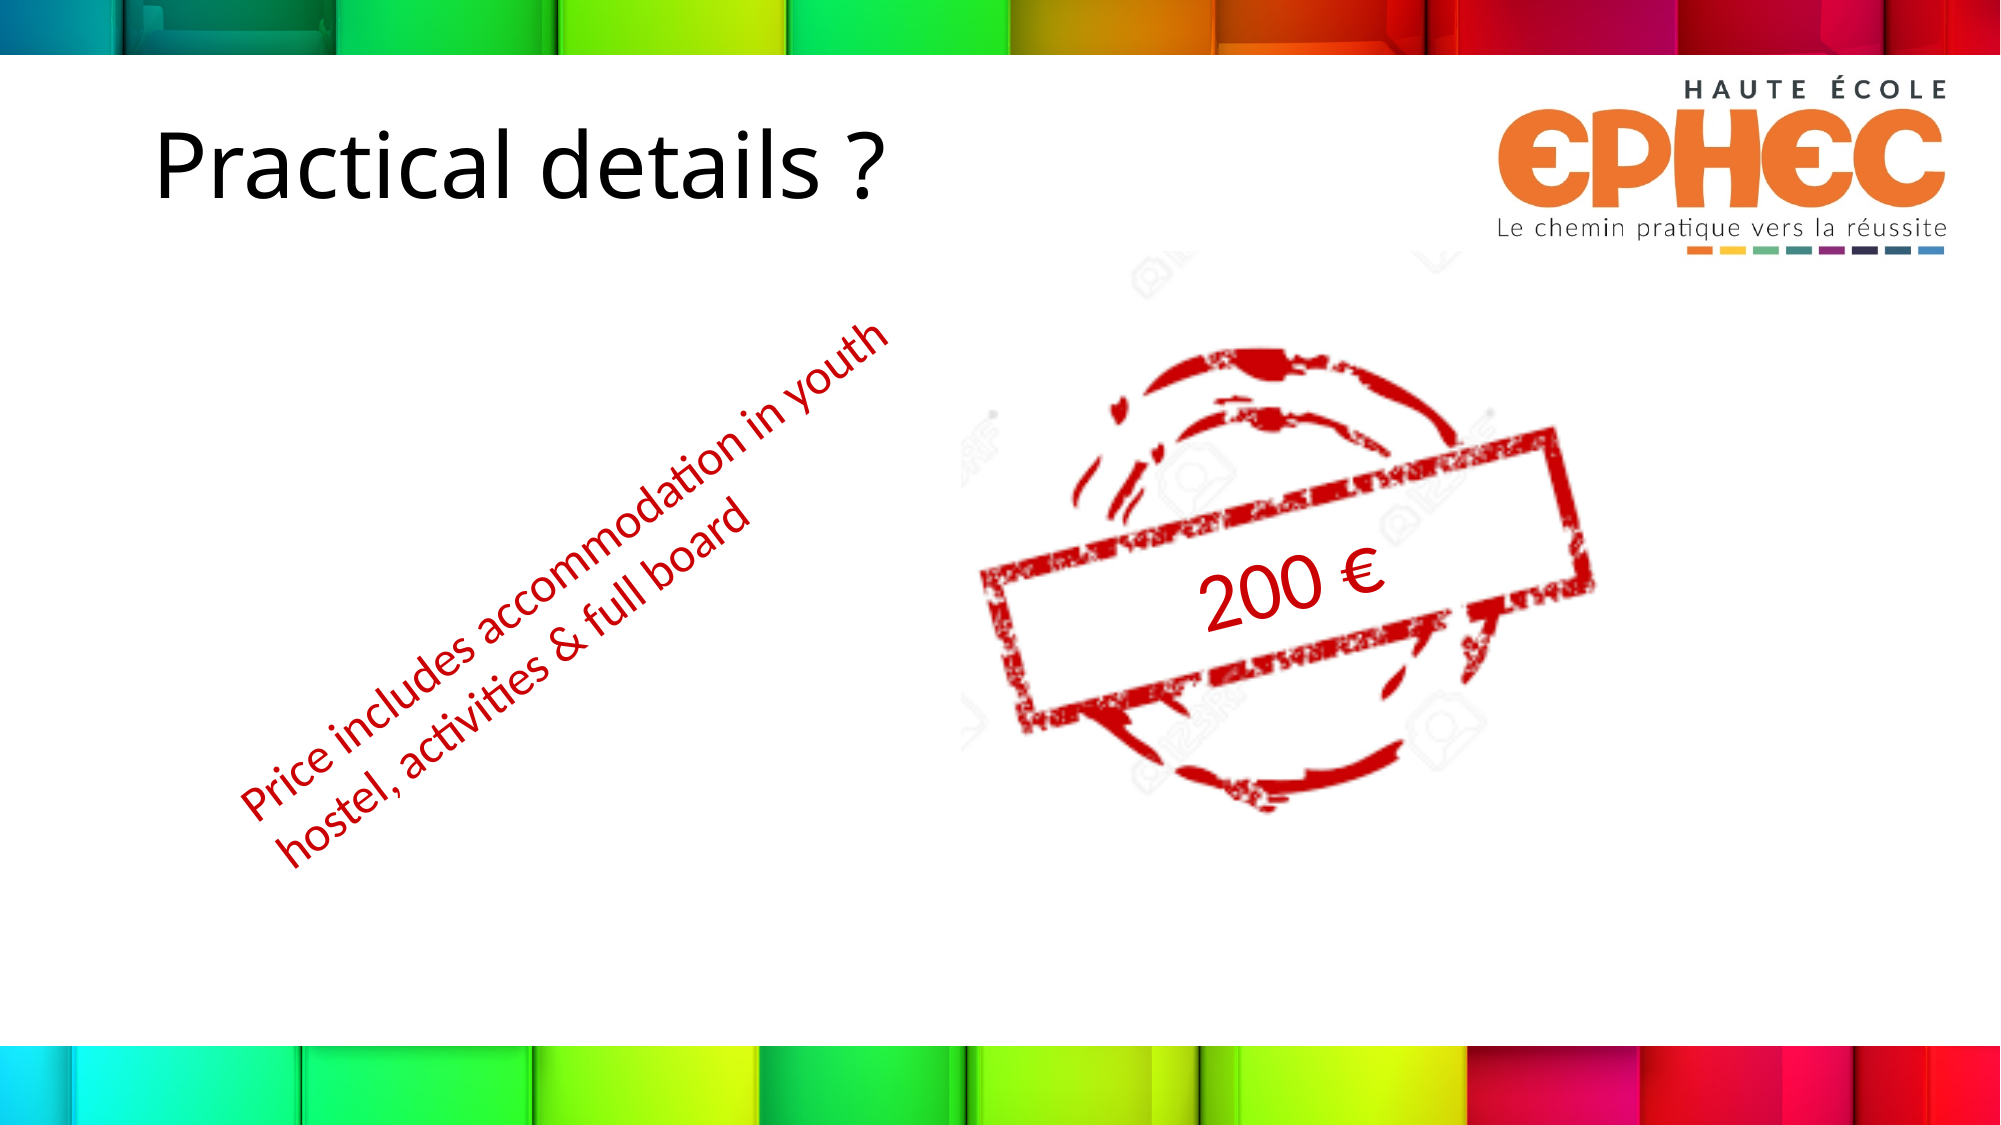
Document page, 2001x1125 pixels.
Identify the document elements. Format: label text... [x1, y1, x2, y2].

title Practical details ? [137, 59, 1863, 278]
picture [1863, 65, 1957, 264]
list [961, 251, 1616, 906]
text_box Price includes accommodation in youth hostel, activities & full board [210, 261, 961, 895]
picture [0, 1046, 2000, 1125]
picture [32, 0, 2001, 55]
